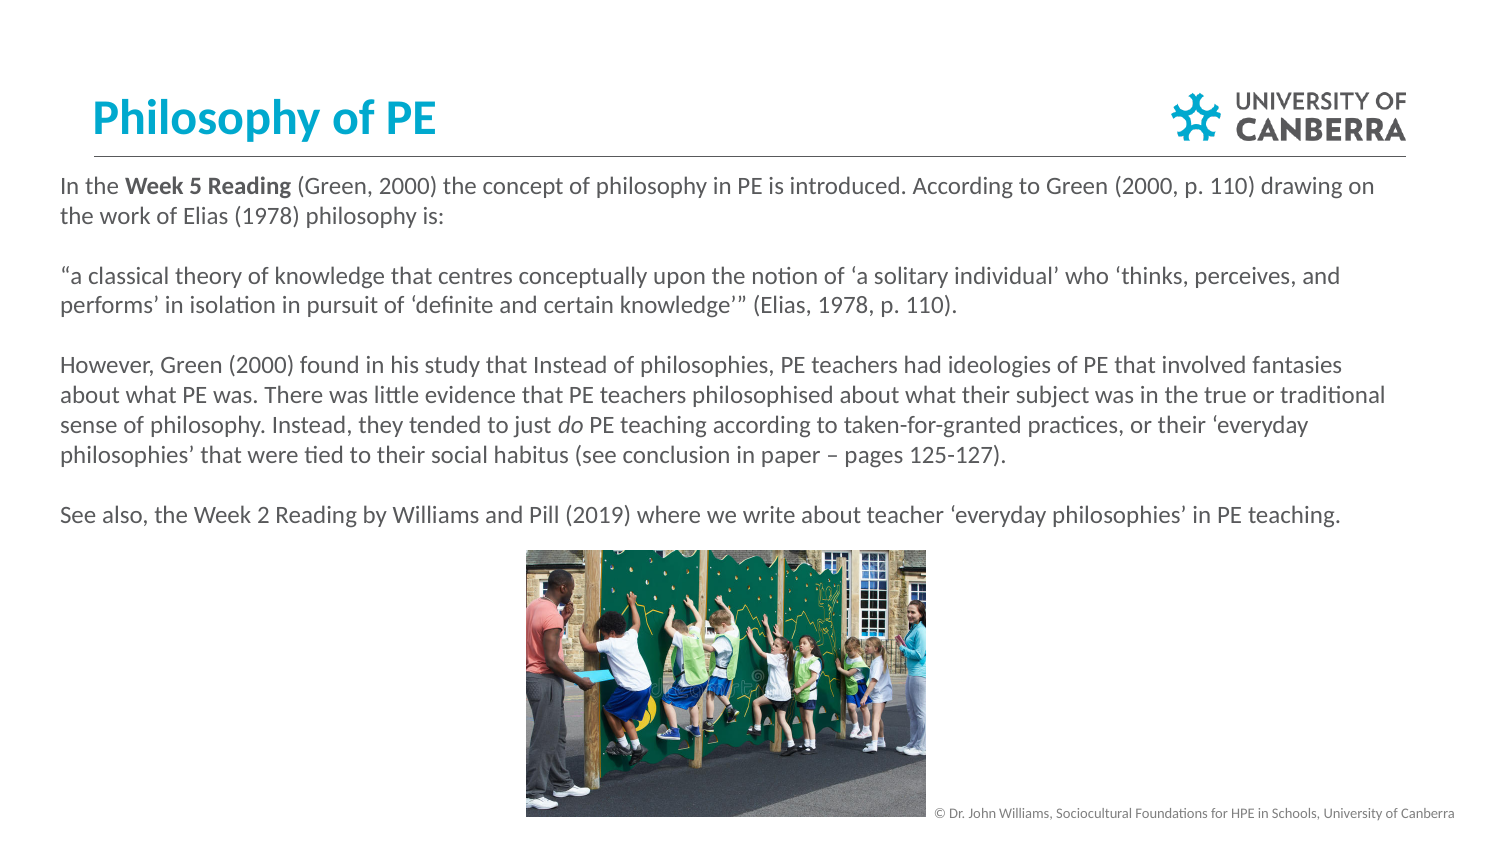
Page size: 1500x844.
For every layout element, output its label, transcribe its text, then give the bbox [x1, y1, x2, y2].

picture [1326, 92, 1406, 141]
picture [525, 550, 927, 818]
text_box © Dr. John Williams, Sociocultural Foundations for HPE in Schools, University of Canberra [919, 796, 1500, 829]
text_box In the Week 5 Reading (Green, 2000) the concept of philosophy in PE is introduced. According to Green (2000, p. 110) drawing on the work of Elias (1978) philosophy is: “a classical theory of knowledge that centres conceptually upon the notion of ‘a solitary individual’ who ‘thinks, perceives, and performs’ in isolation in pursuit of ‘definite and certain knowledge’” (Elias, 1978, p. 110). However, Green (2000) found in his study that Instead of philosophies, PE teachers had ideologies of PE that involved fantasies about what PE was. There was little evidence that PE teachers philosophised about what their subject was in the true or traditional sense of philosophy. Instead, they tended to just do PE teaching according to taken-for-granted practices, or their ‘everyday philosophies’ that were tied to their social habitus (see conclusion in paper – pages 125-127). See also, the Week 2 Reading by Williams and Pill (2019) where we write about teacher ‘everyday philosophies’ in PE teaching. [45, 161, 1407, 566]
title Philosophy of PE [77, 51, 1326, 161]
